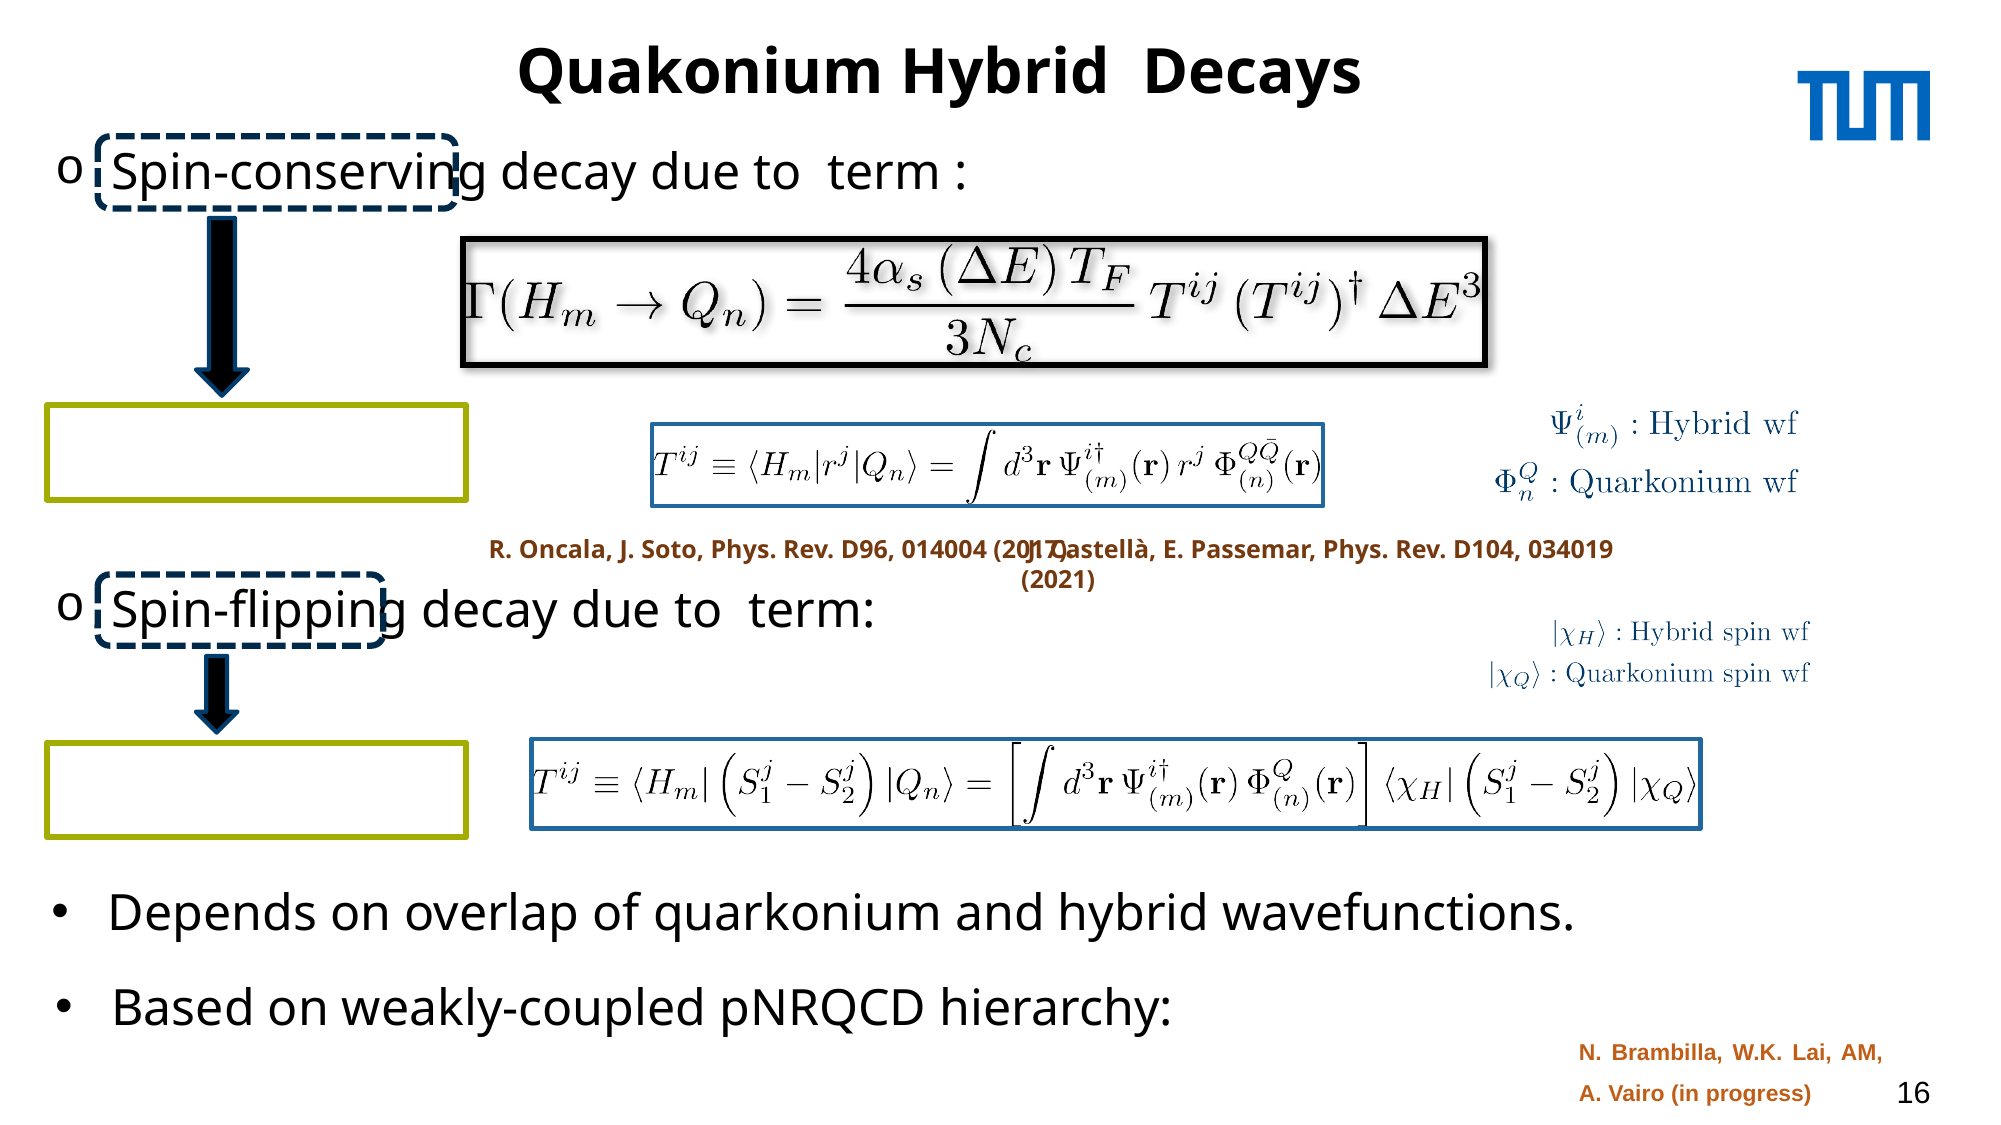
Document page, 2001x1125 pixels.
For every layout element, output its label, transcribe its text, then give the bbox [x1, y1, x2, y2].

text_box [193, 653, 240, 735]
picture [533, 740, 1699, 827]
text_box Depends on overlap of quarkonium and hybrid wavefunctions. [43, 871, 1638, 949]
text_box J. Castellà, E. Passemar, Phys. Rev. D104, 034019 (2021) [1006, 525, 1645, 601]
picture [1491, 617, 1812, 689]
text_box Quakonium Hybrid Decays [501, 23, 1378, 114]
slide_number 16 [1481, 1061, 1931, 1122]
text_box [95, 134, 458, 211]
text_box R. Oncala, J. Soto, Phys. Rev. D96, 014004 (2017). [480, 525, 1006, 573]
picture [465, 241, 1483, 363]
picture [654, 426, 1321, 505]
text_box [95, 572, 386, 648]
text_box [193, 215, 251, 398]
text_box N. Brambilla, W.K. Lai, AM, A. Vairo (in progress) [1564, 1016, 1898, 1061]
picture [1494, 403, 1801, 501]
